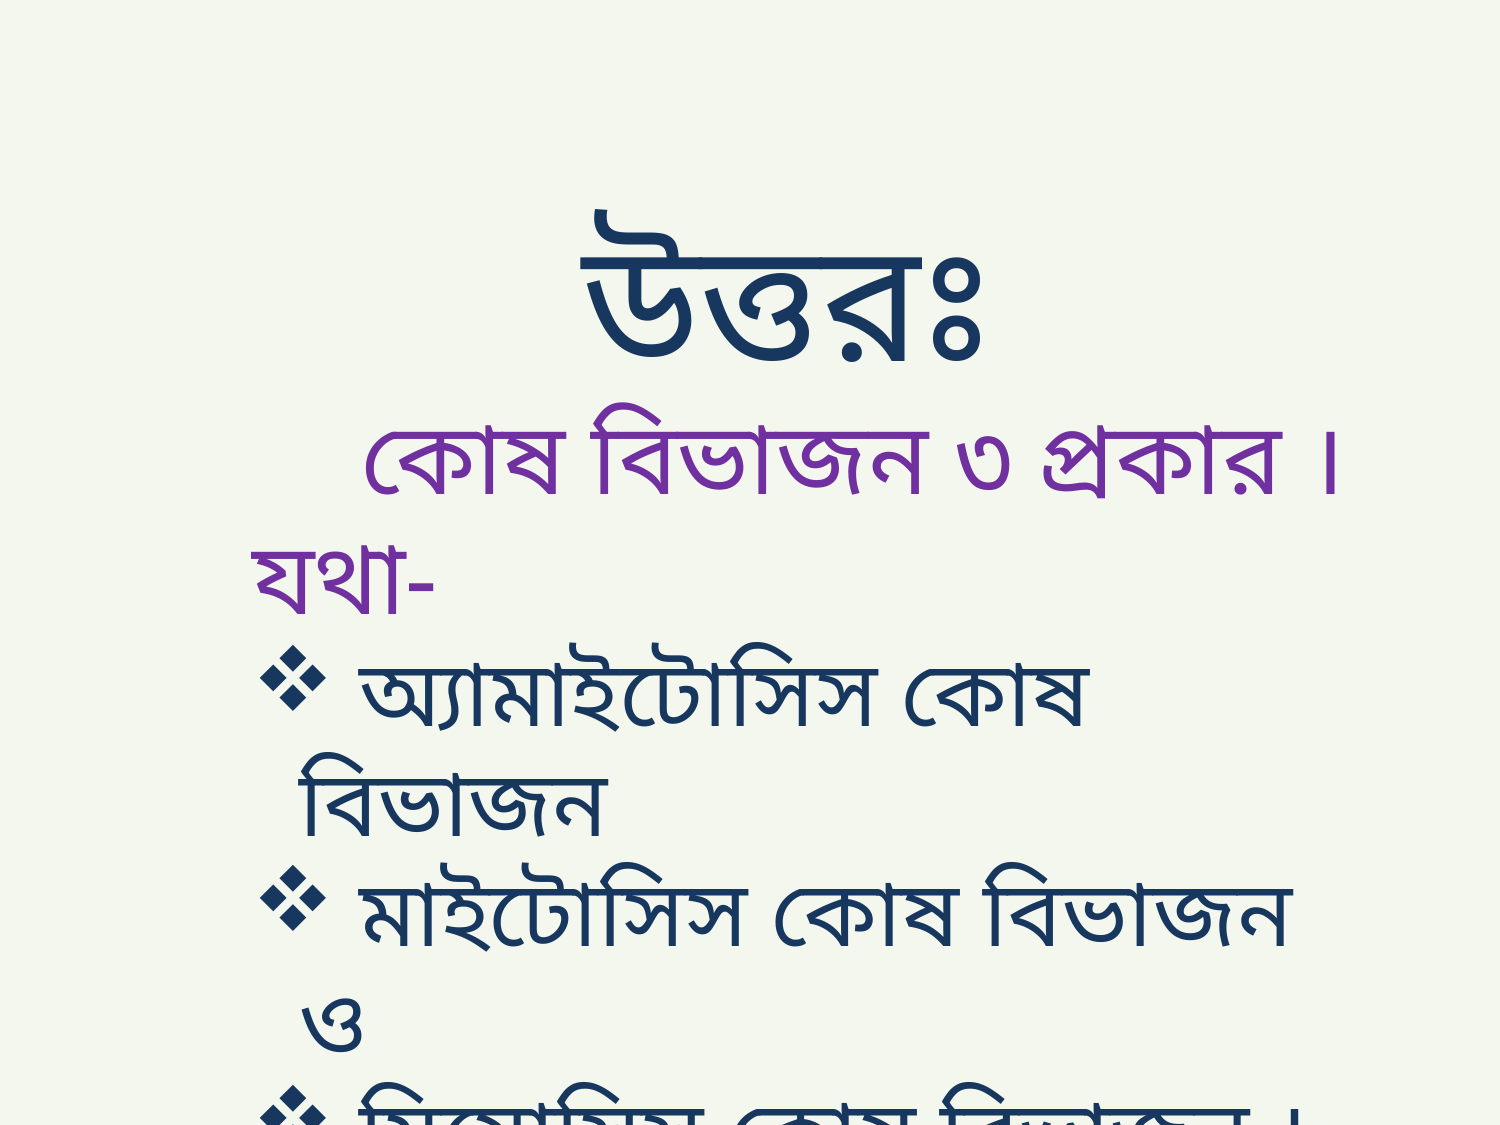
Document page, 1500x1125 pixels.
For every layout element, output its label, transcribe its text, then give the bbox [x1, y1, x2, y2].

text_box উত্তরঃ কোষ বিভাজন ৩ প্রকার । যথা- অ্যামাইটোসিস কোষ বিভাজন মাইটোসিস কোষ বিভাজন ও মিয়োসিস কোষ বিভাজন । [237, 187, 1363, 1125]
